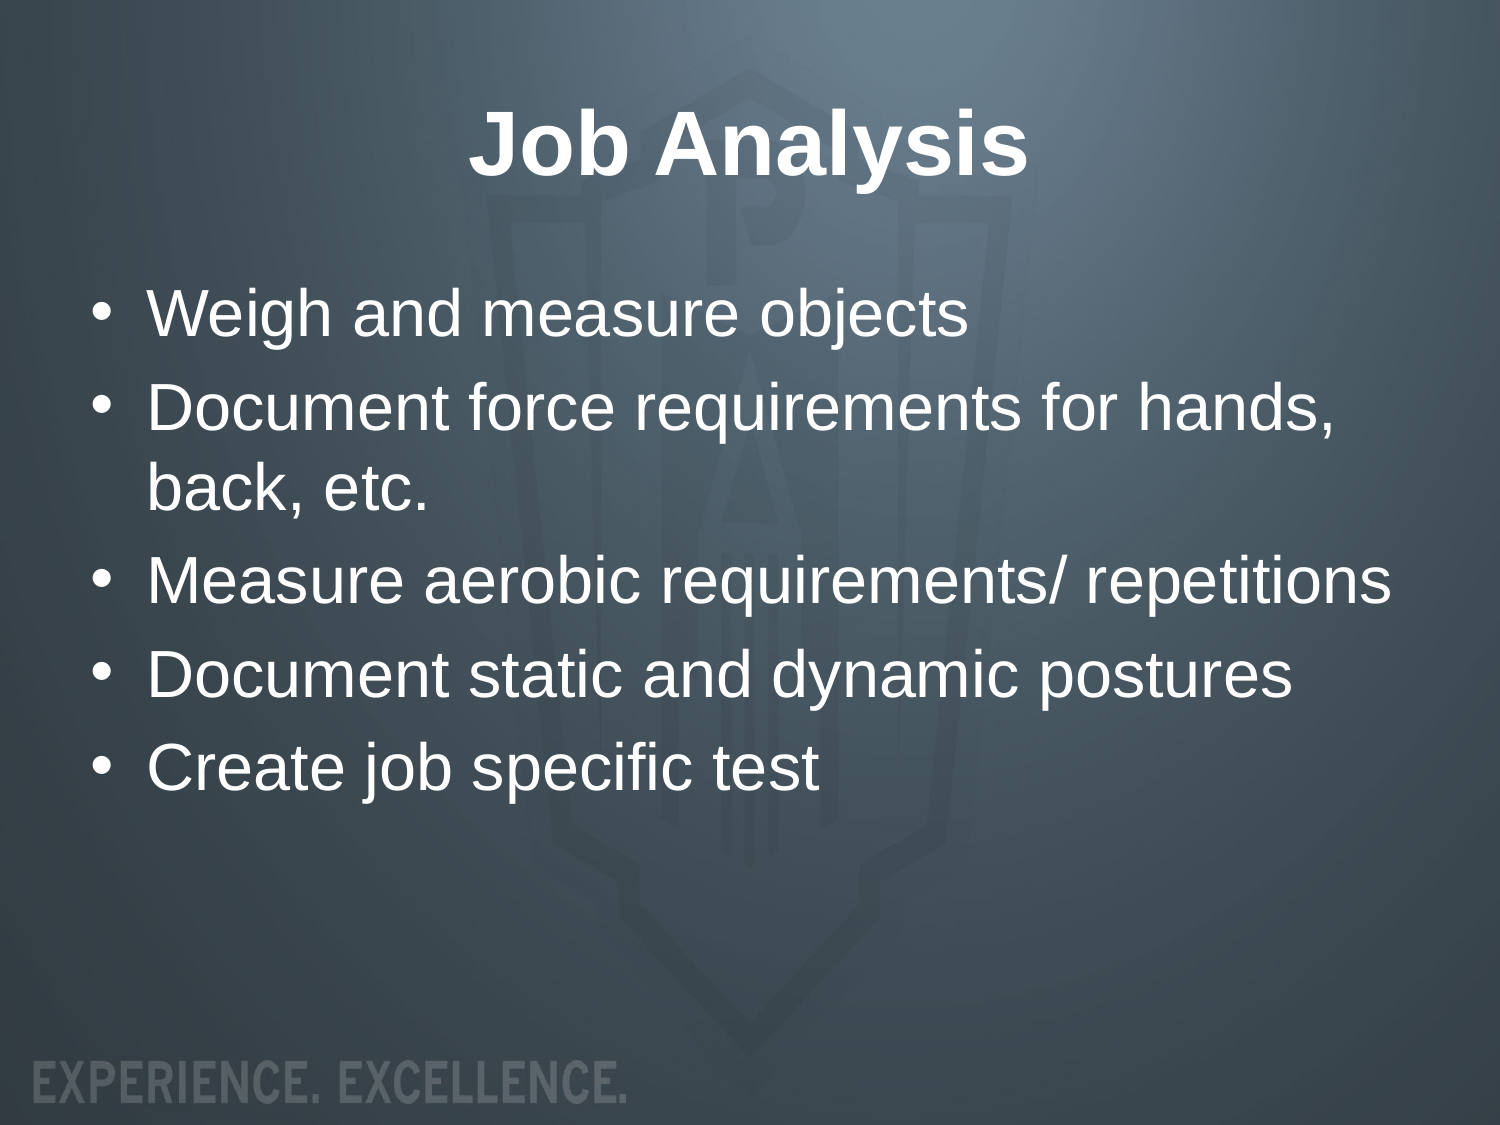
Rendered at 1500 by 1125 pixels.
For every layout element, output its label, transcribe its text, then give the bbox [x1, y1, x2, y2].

picture [0, 0, 1500, 1125]
title Job Analysis [75, 45, 1425, 233]
list Weigh and measure objects Document force requirements for hands, back, etc. Measure aerobic requirements/ repetitions Document static and dynamic postures Create job specific test [75, 262, 1425, 1005]
